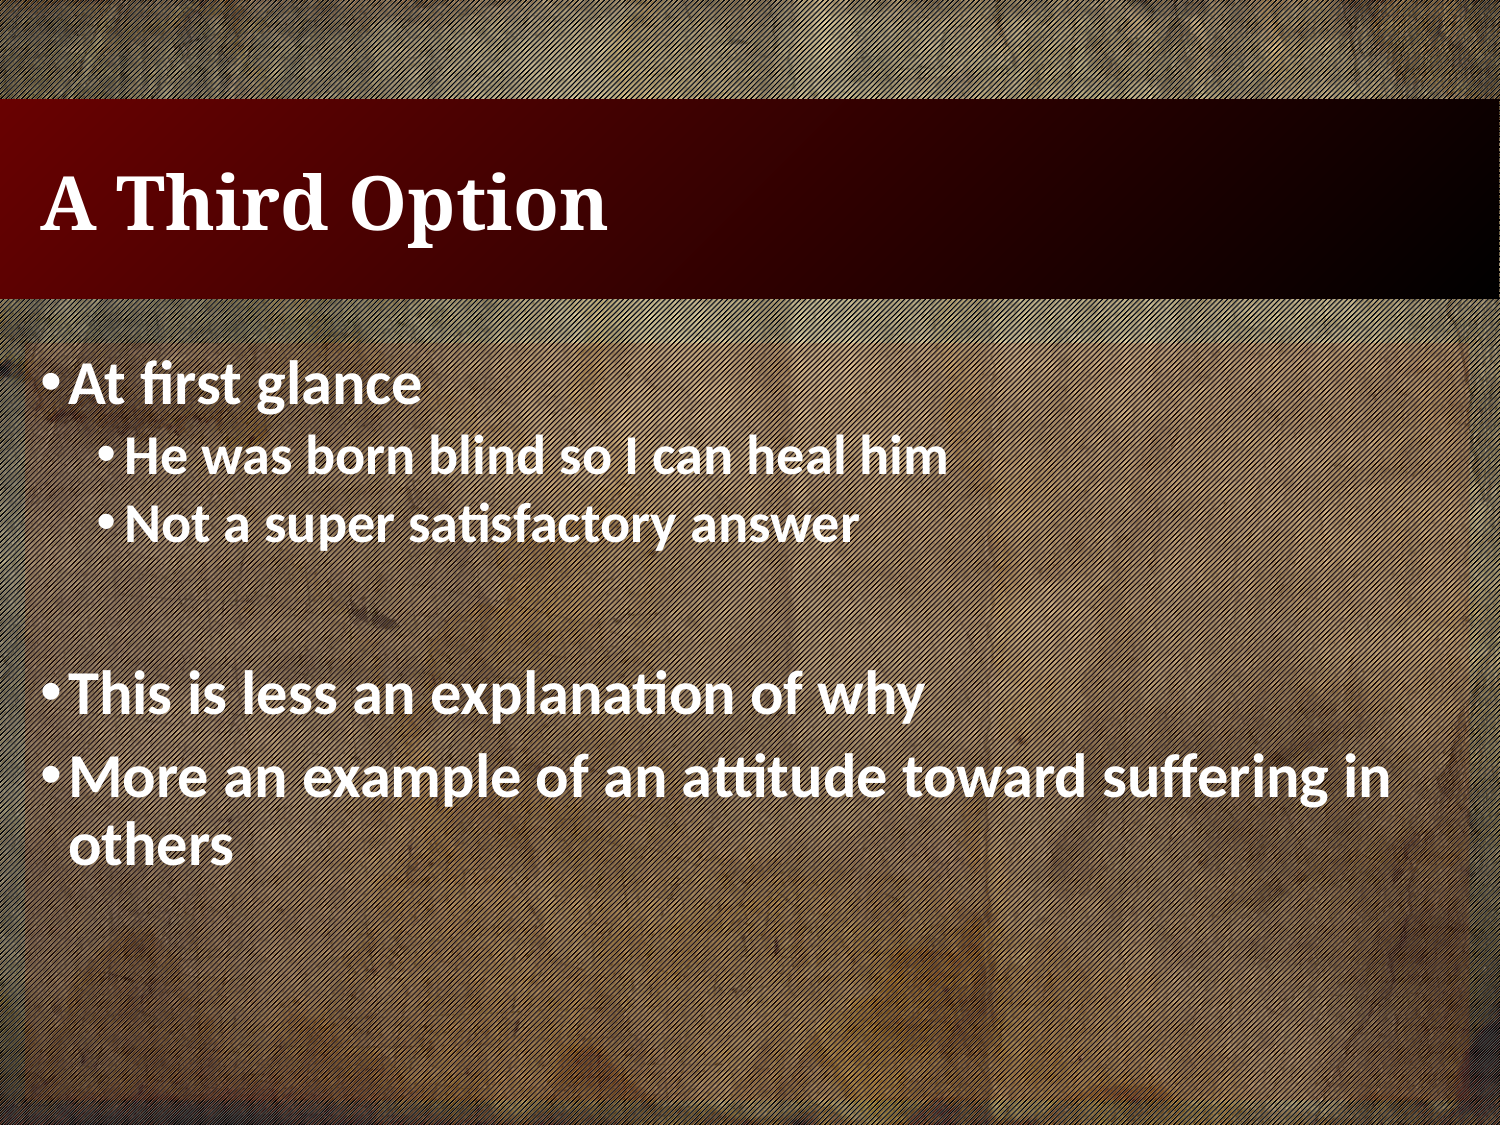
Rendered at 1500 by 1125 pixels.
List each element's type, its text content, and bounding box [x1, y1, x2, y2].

picture [0, 299, 1500, 1125]
picture [0, 0, 1500, 99]
list At first glance He was born blind so I can heal him Not a super satisfactory answer This is less an explanation of why More an example of an attitude toward suffering in others [25, 343, 1470, 1101]
title A Third Option [25, 117, 1470, 295]
